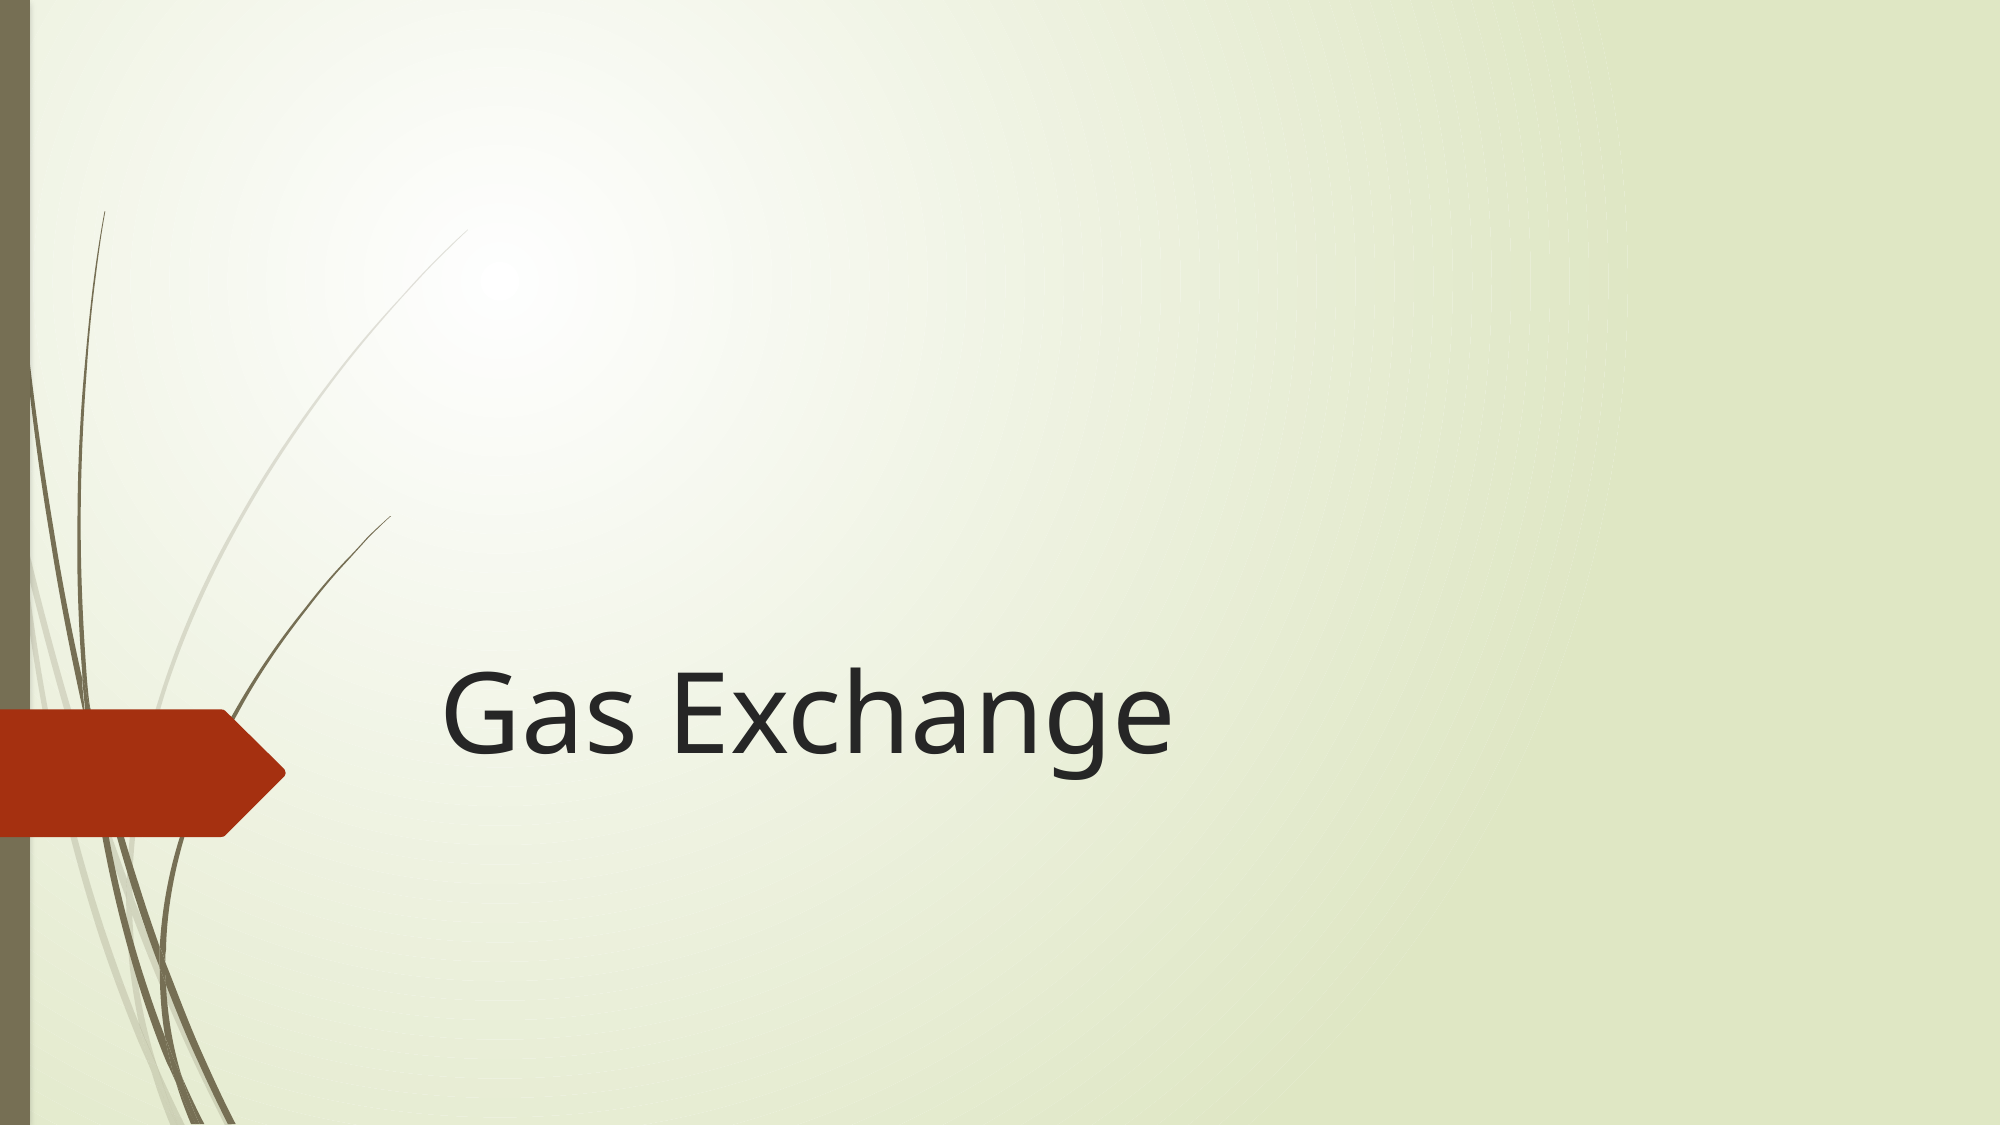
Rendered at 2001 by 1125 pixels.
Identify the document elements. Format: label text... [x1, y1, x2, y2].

title Gas Exchange [424, 412, 1888, 784]
